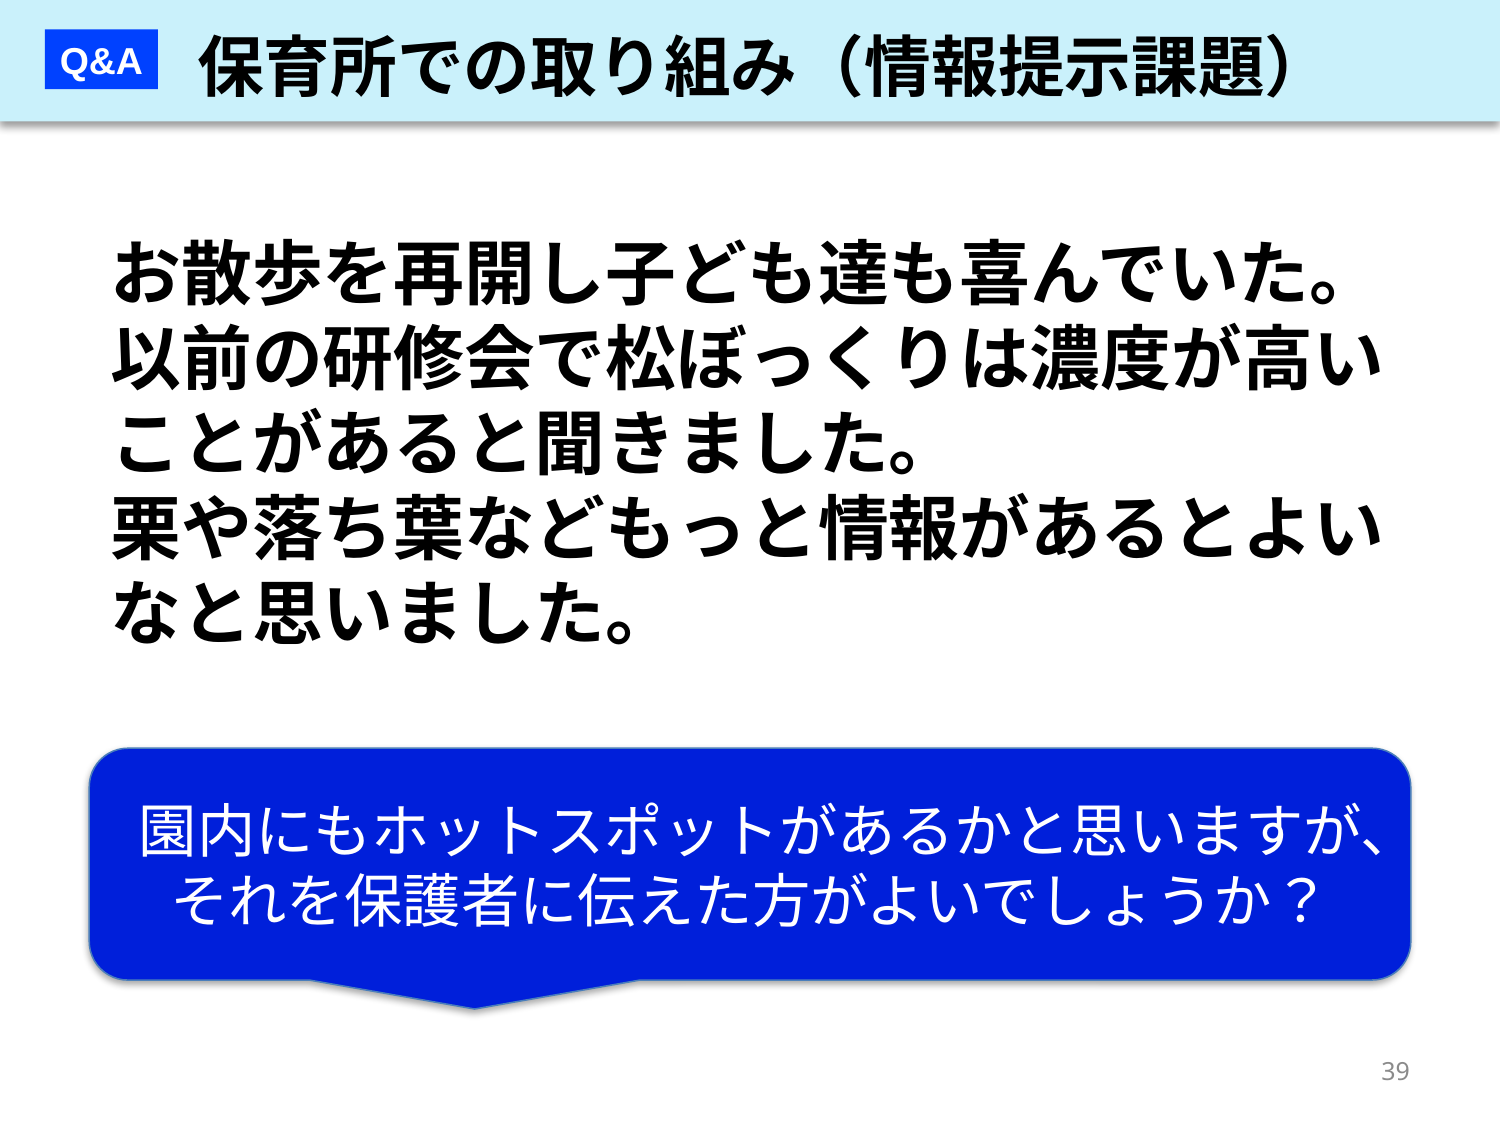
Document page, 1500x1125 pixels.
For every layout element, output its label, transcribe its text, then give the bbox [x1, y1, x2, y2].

text_box 保育所での取り組み（情報提示課題） [182, 17, 1347, 113]
title お散歩を再開し子ども達も喜んでいた。 以前の研修会で松ぼっくりは濃度が高いことがあると聞きました。 栗や落ち葉などもっと情報があるとよいなと思いました。 [95, 320, 1404, 562]
text_box Q&A [44, 29, 158, 90]
slide_number 39 [1074, 1042, 1425, 1103]
text_box 園内にもホットスポットがあるかと思いますが、 それを保護者に伝えた方がよいでしょうか？ [88, 747, 1412, 1010]
